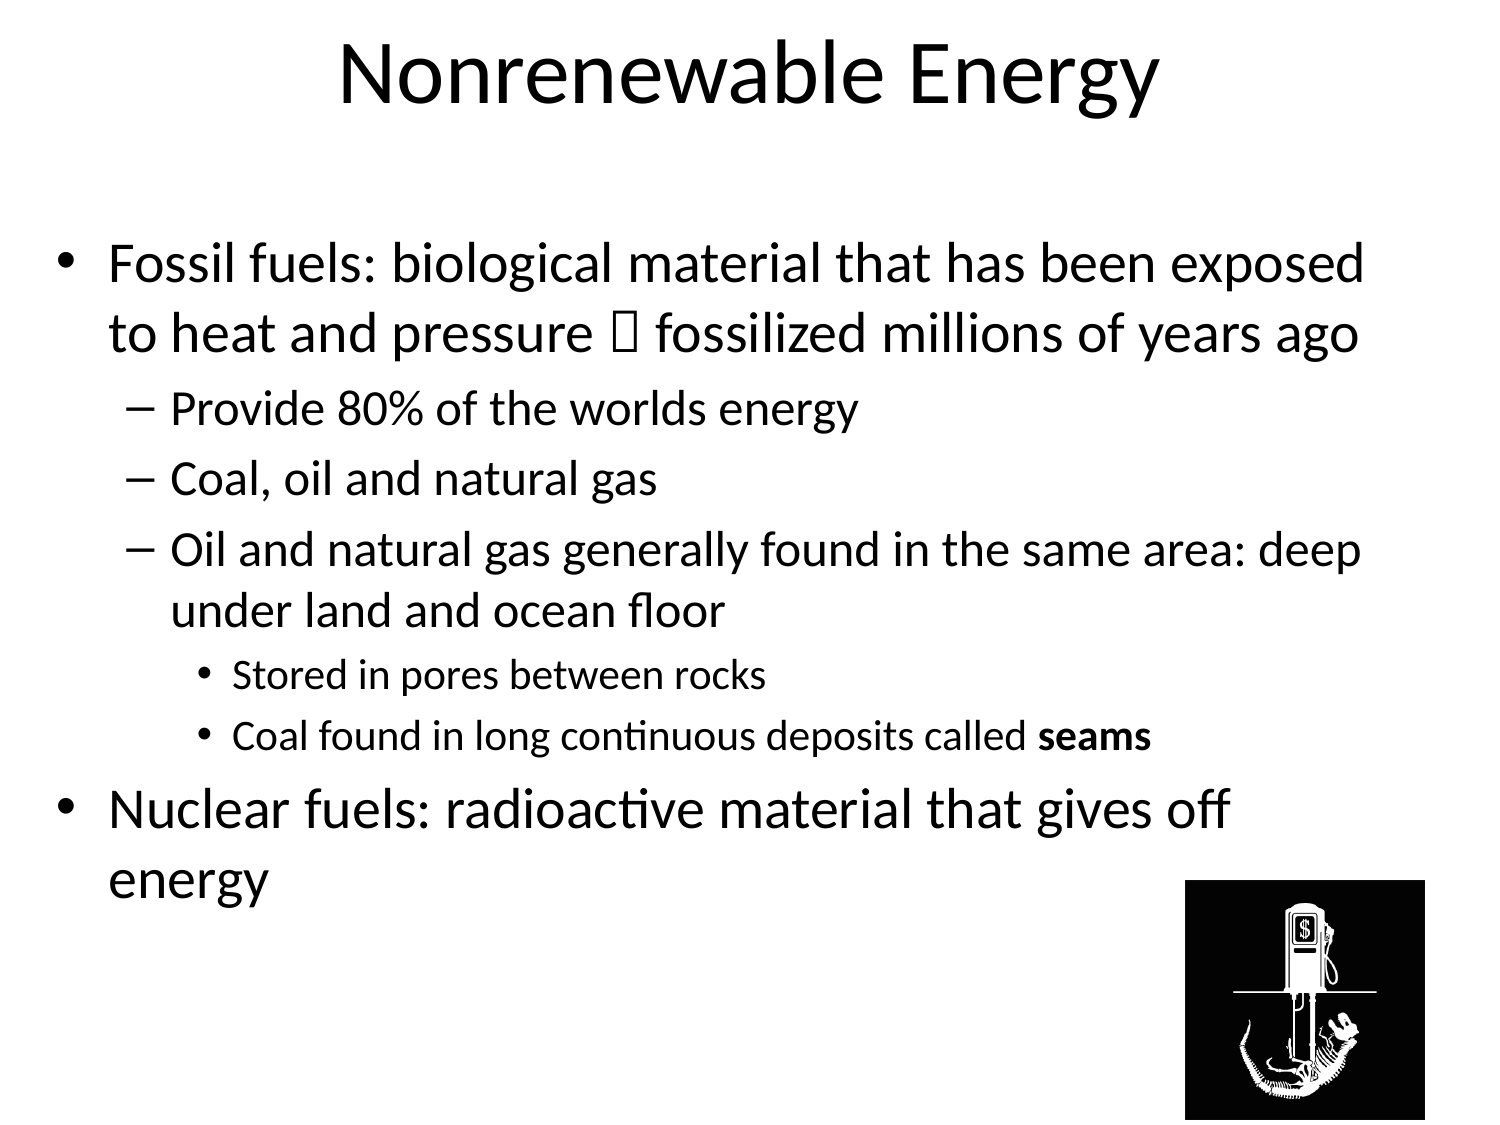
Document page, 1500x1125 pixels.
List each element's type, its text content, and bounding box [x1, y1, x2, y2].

list Fossil fuels: biological material that has been exposed to heat and pressure  fossilized millions of years ago Provide 80% of the worlds energy Coal, oil and natural gas Oil and natural gas generally found in the same area: deep under land and ocean floor Stored in pores between rocks Coal found in long continuous deposits called seams Nuclear fuels: radioactive material that gives off energy [40, 217, 1391, 960]
title Nonrenewable Energy [75, 0, 1425, 161]
picture [1185, 879, 1426, 1120]
